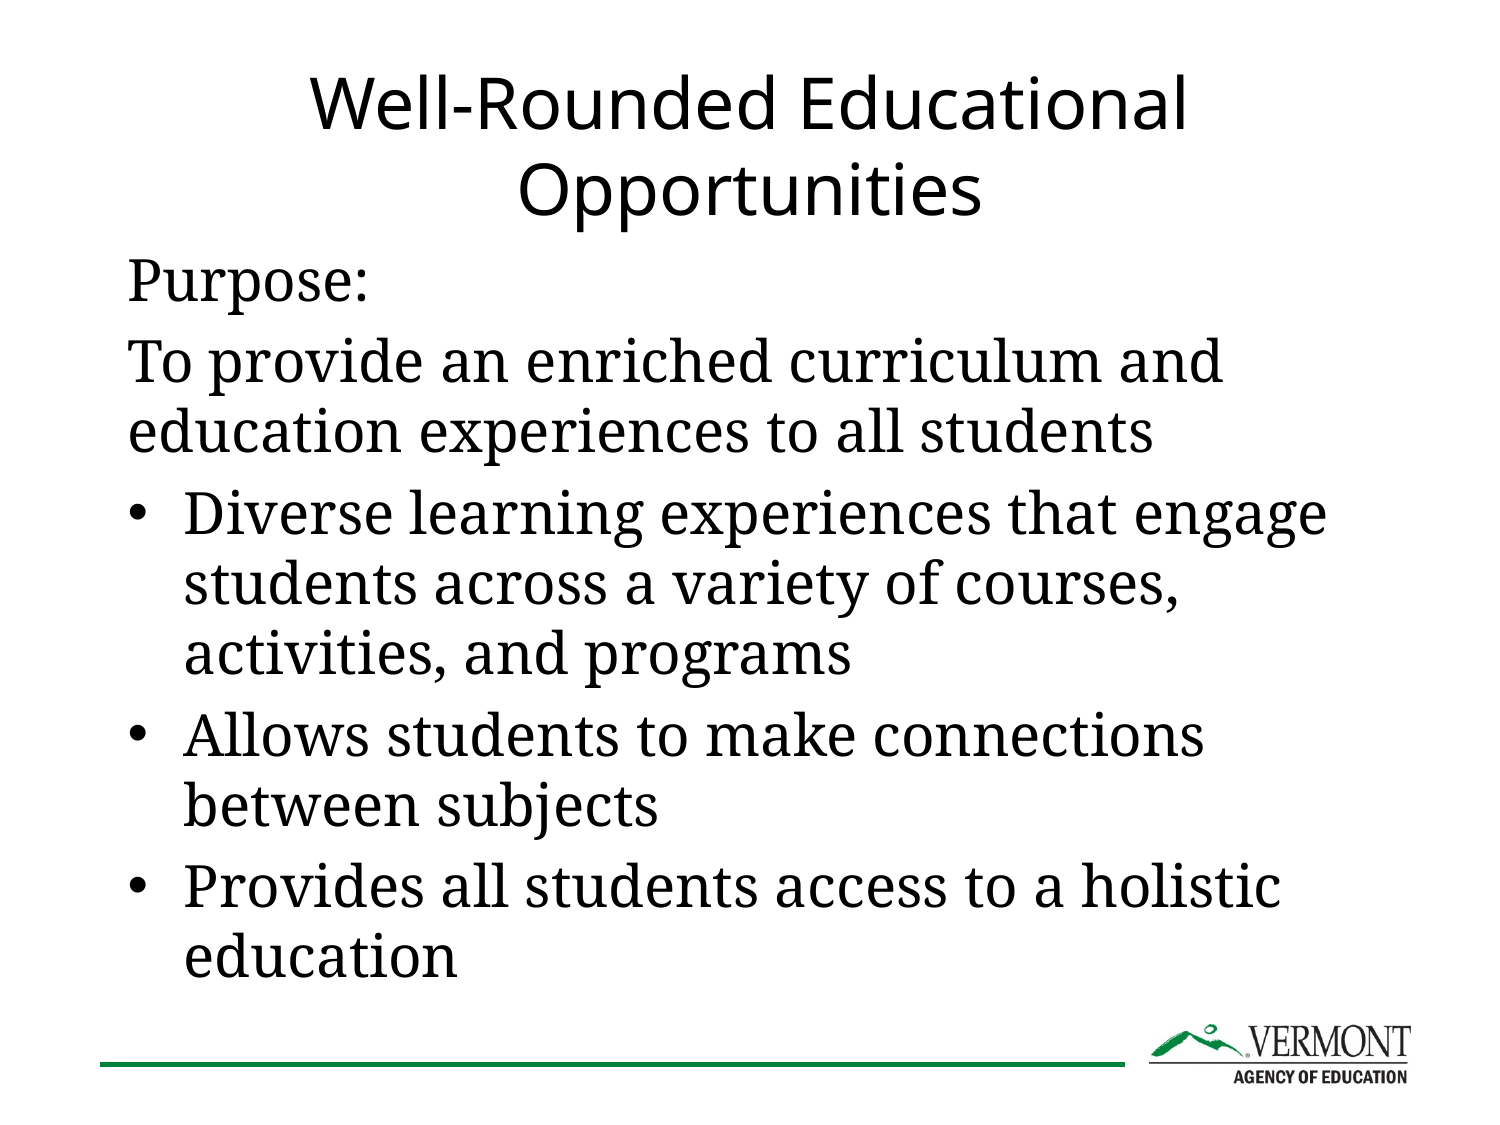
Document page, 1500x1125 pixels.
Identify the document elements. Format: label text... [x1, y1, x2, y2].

picture [1149, 1024, 1411, 1101]
list Purpose: To provide an enriched curriculum and education experiences to all students Diverse learning experiences that engage students across a variety of courses, activities, and programs Allows students to make connections between subjects Provides all students access to a holistic education [112, 235, 1450, 948]
title Well-Rounded Educational Opportunities [75, 50, 1425, 238]
